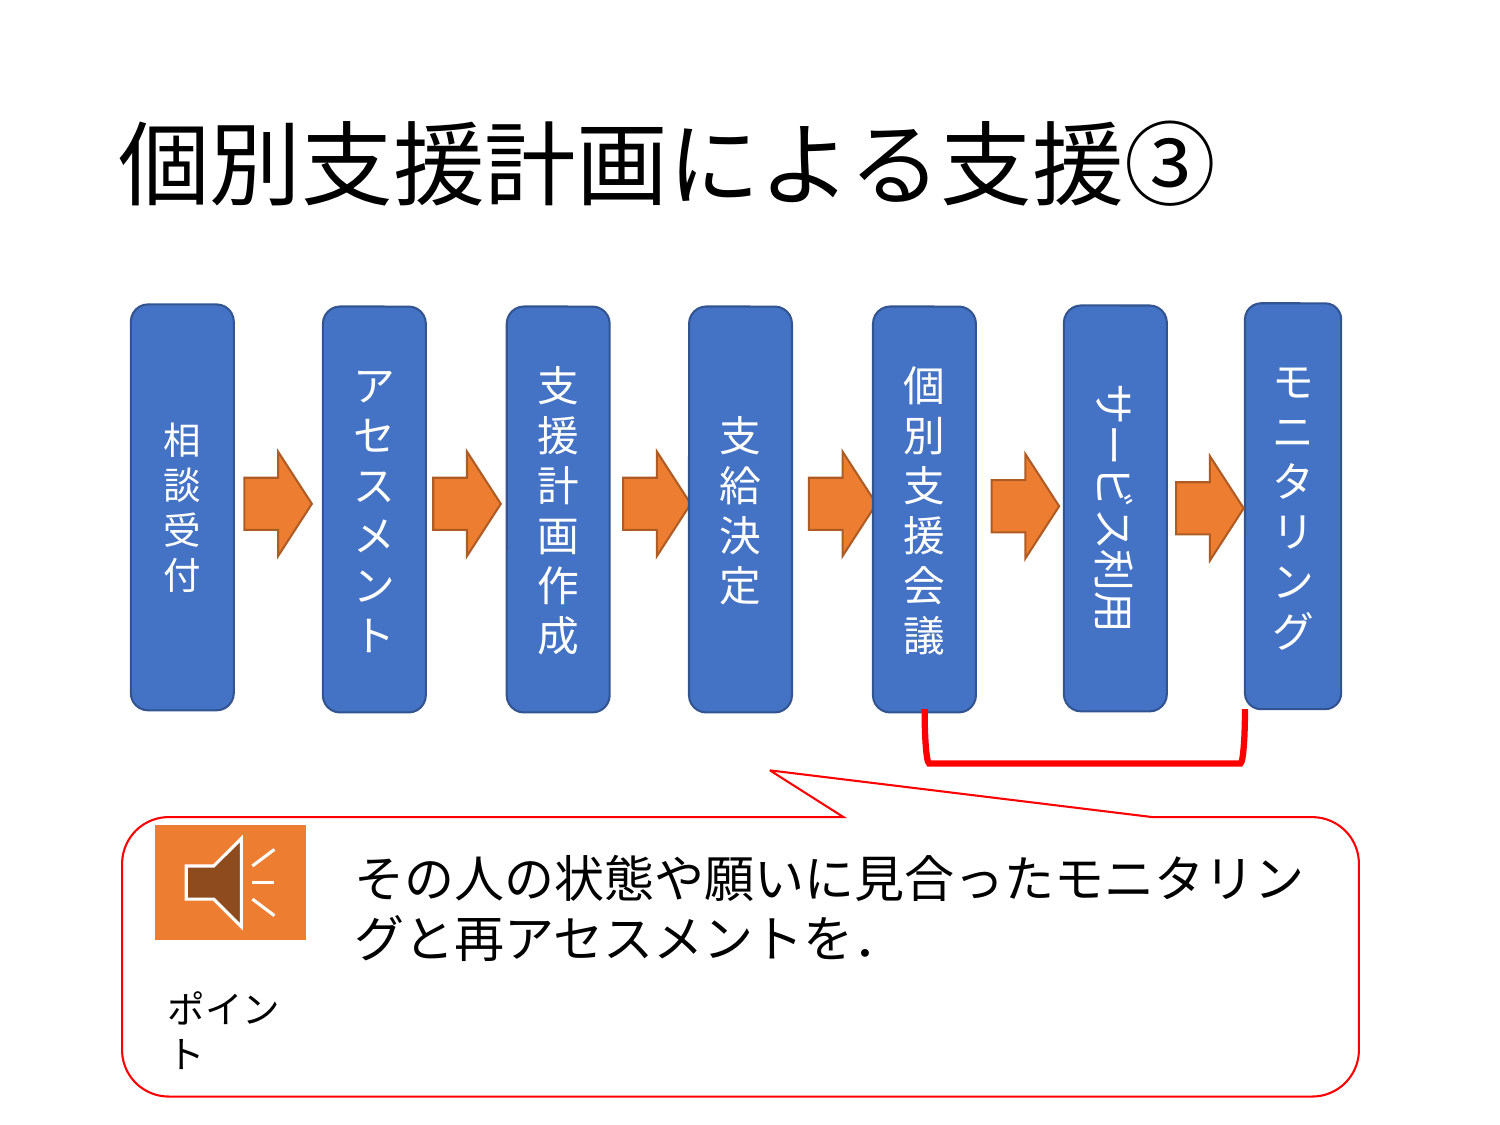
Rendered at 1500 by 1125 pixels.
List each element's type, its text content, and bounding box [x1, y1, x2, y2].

text_box [990, 450, 1061, 562]
text_box その人の状態や願いに見合ったモニタリングと再アセスメントを． [339, 839, 1359, 1020]
text_box モニタリング [1243, 302, 1343, 711]
text_box [924, 709, 1246, 764]
text_box 相談受付 [129, 303, 235, 712]
text_box 支援計画作成 [505, 305, 611, 714]
title 個別支援計画による支援③ [103, 59, 1397, 278]
text_box [622, 448, 687, 560]
text_box [152, 822, 309, 943]
text_box アセスメント [321, 305, 427, 714]
text_box [1175, 452, 1245, 565]
text_box [121, 769, 1360, 1098]
text_box ポイント [153, 888, 312, 1084]
text_box [807, 448, 871, 560]
text_box [243, 448, 314, 560]
text_box [432, 448, 503, 560]
text_box 個別支援会議 [871, 305, 977, 714]
text_box サービス利用 [1062, 304, 1168, 709]
text_box 支給決定 [687, 305, 794, 714]
